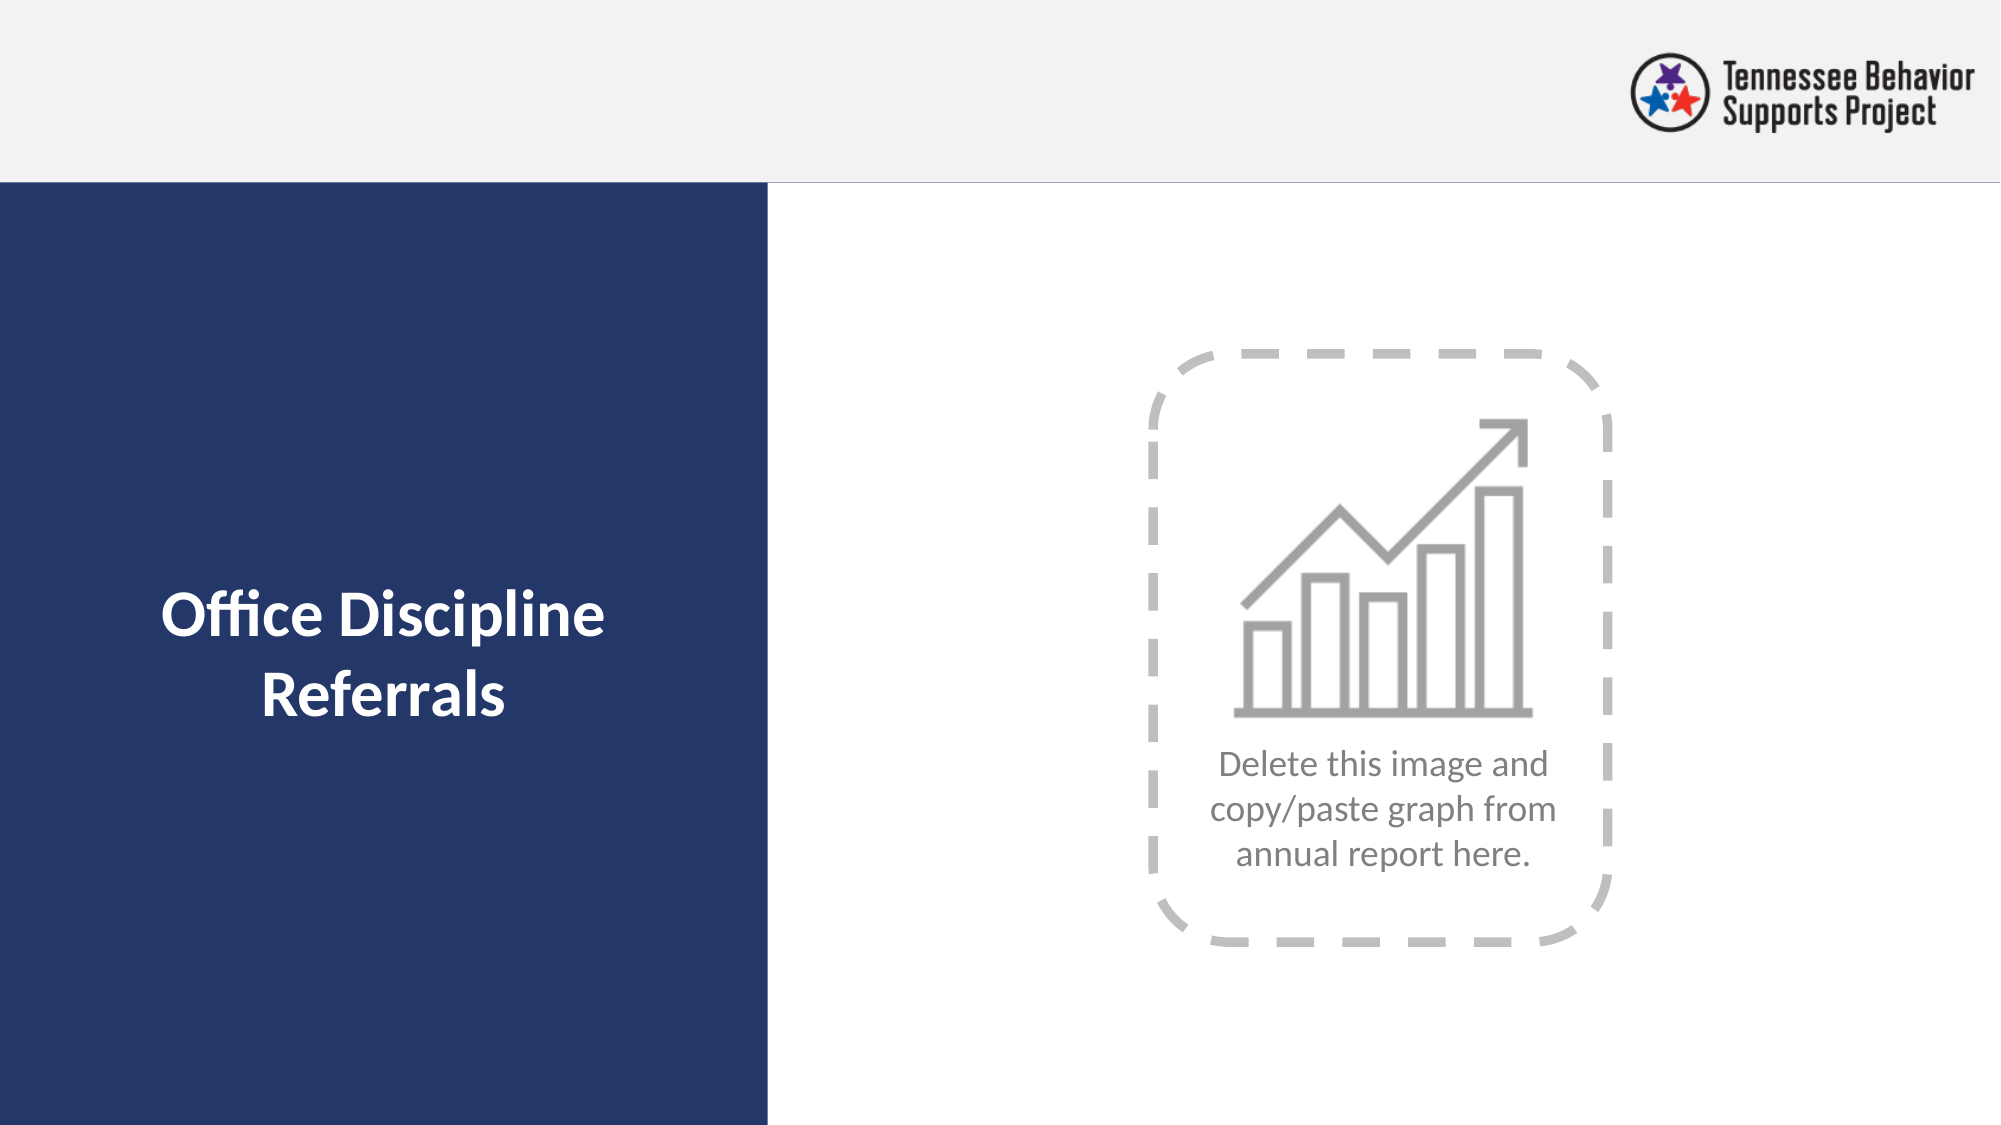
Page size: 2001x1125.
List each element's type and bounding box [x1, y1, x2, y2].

text_box [1153, 353, 1608, 943]
text_box [0, 0, 2000, 1125]
picture [1323, 31, 2000, 152]
